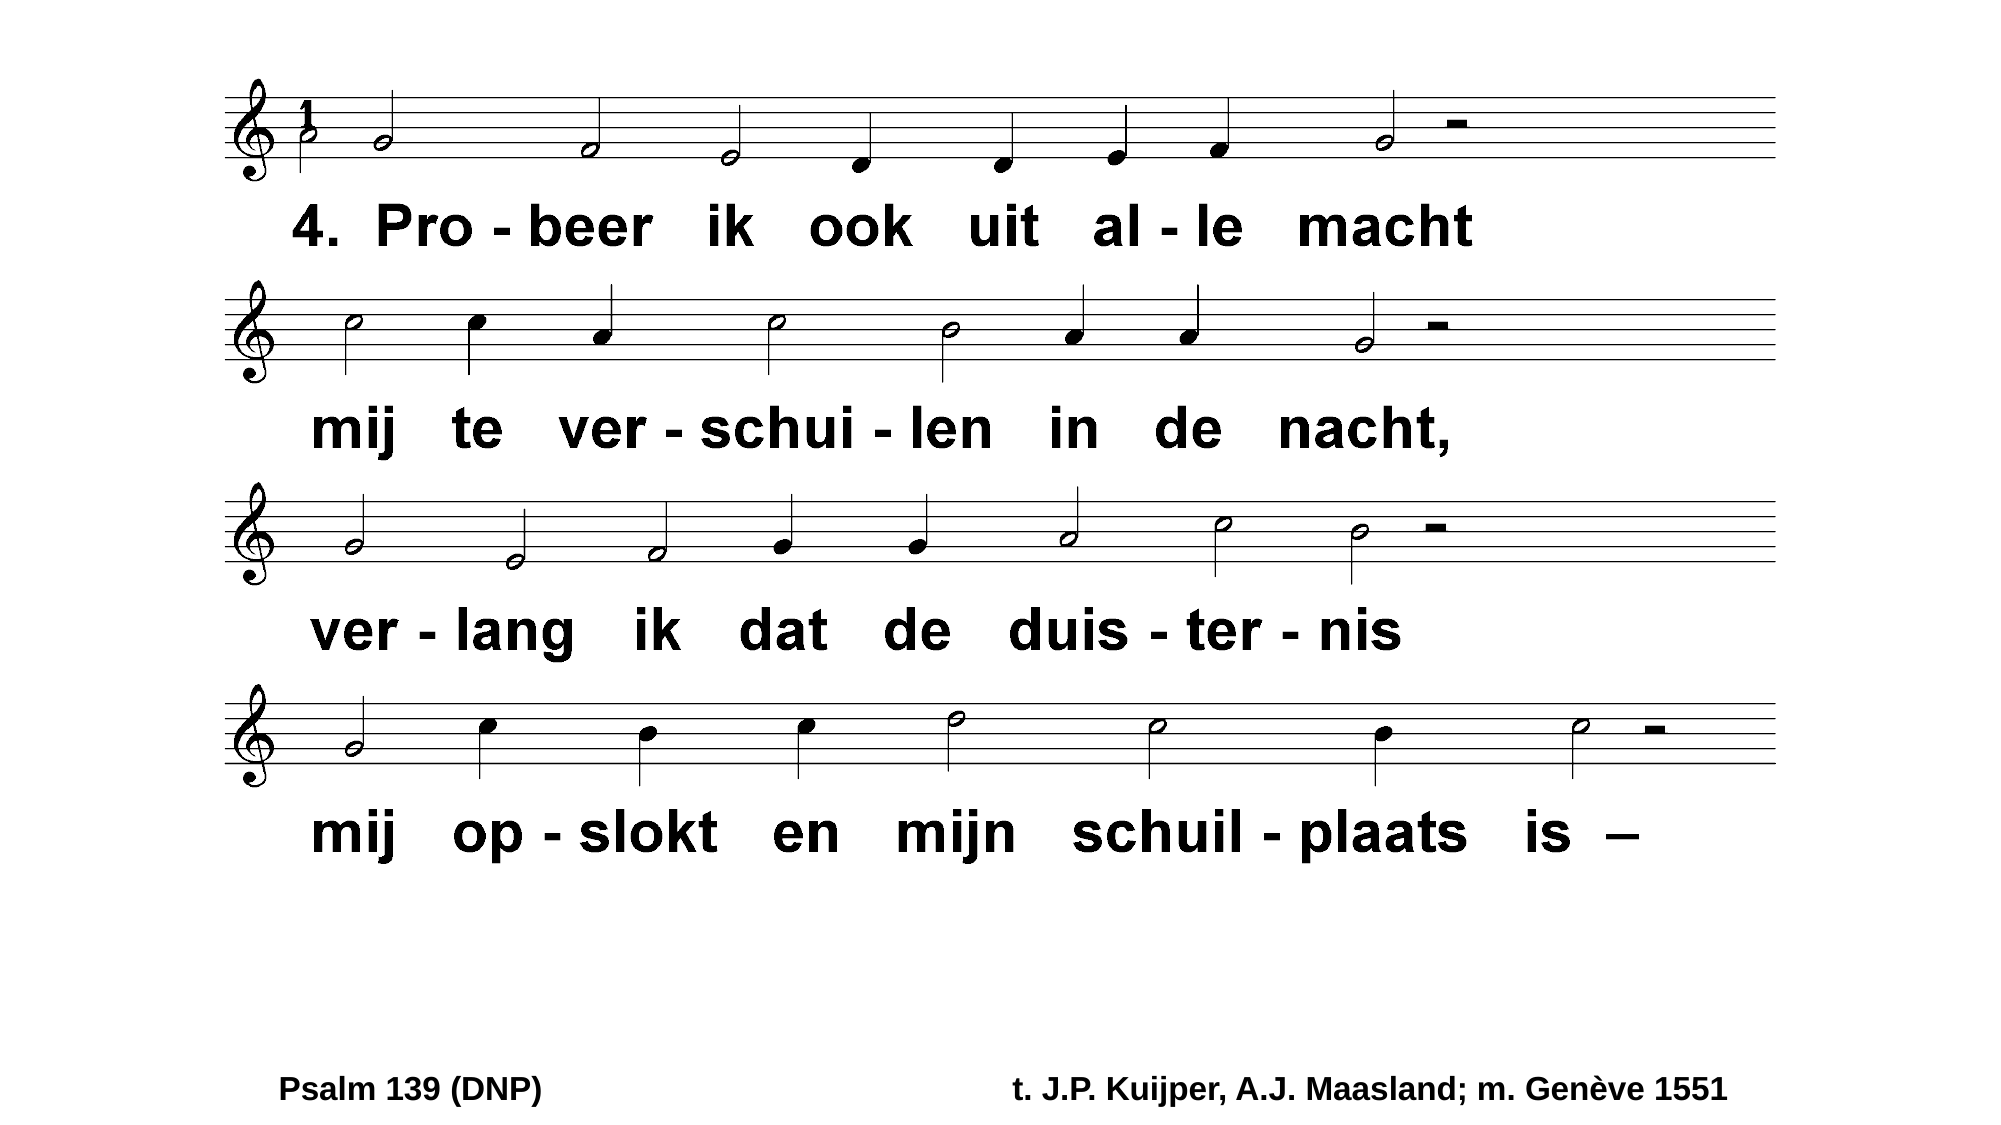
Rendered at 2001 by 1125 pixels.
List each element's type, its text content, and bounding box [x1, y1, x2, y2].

text_box Psalm 139 (DNP) t. J.P. Kuijper, A.J. Maasland; m. Genève 1551 [263, 1059, 1745, 1115]
picture [208, 62, 1792, 880]
